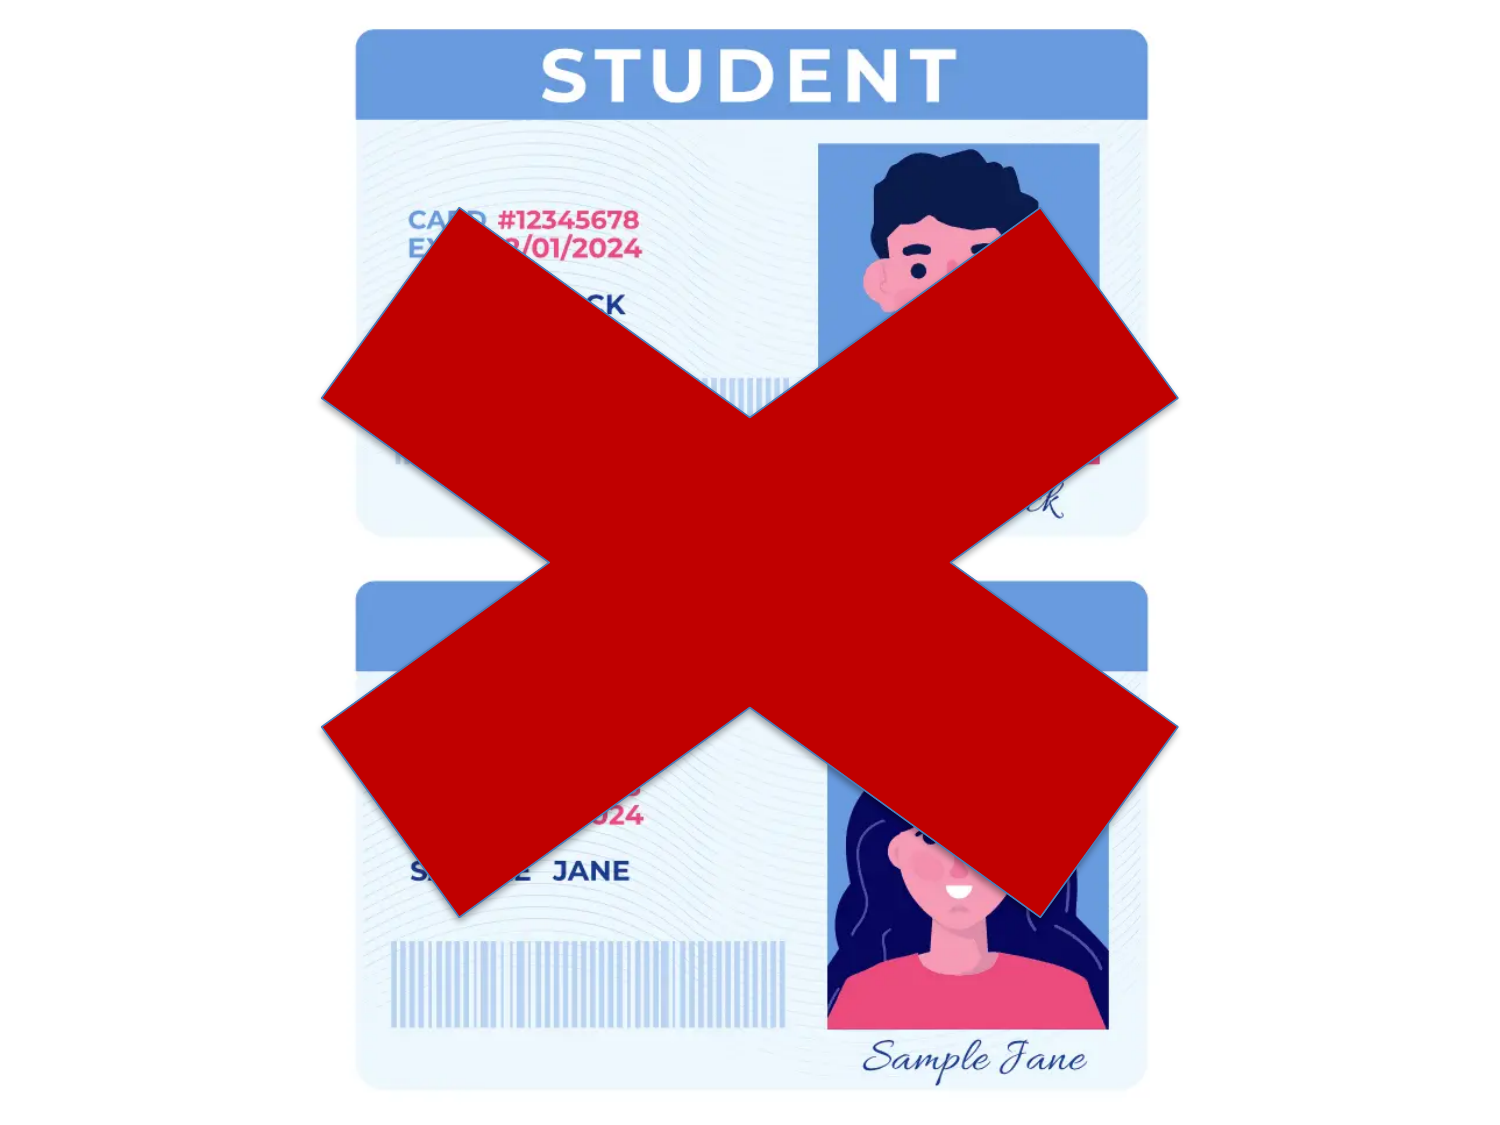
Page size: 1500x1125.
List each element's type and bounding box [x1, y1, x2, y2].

picture [298, 0, 1201, 1125]
